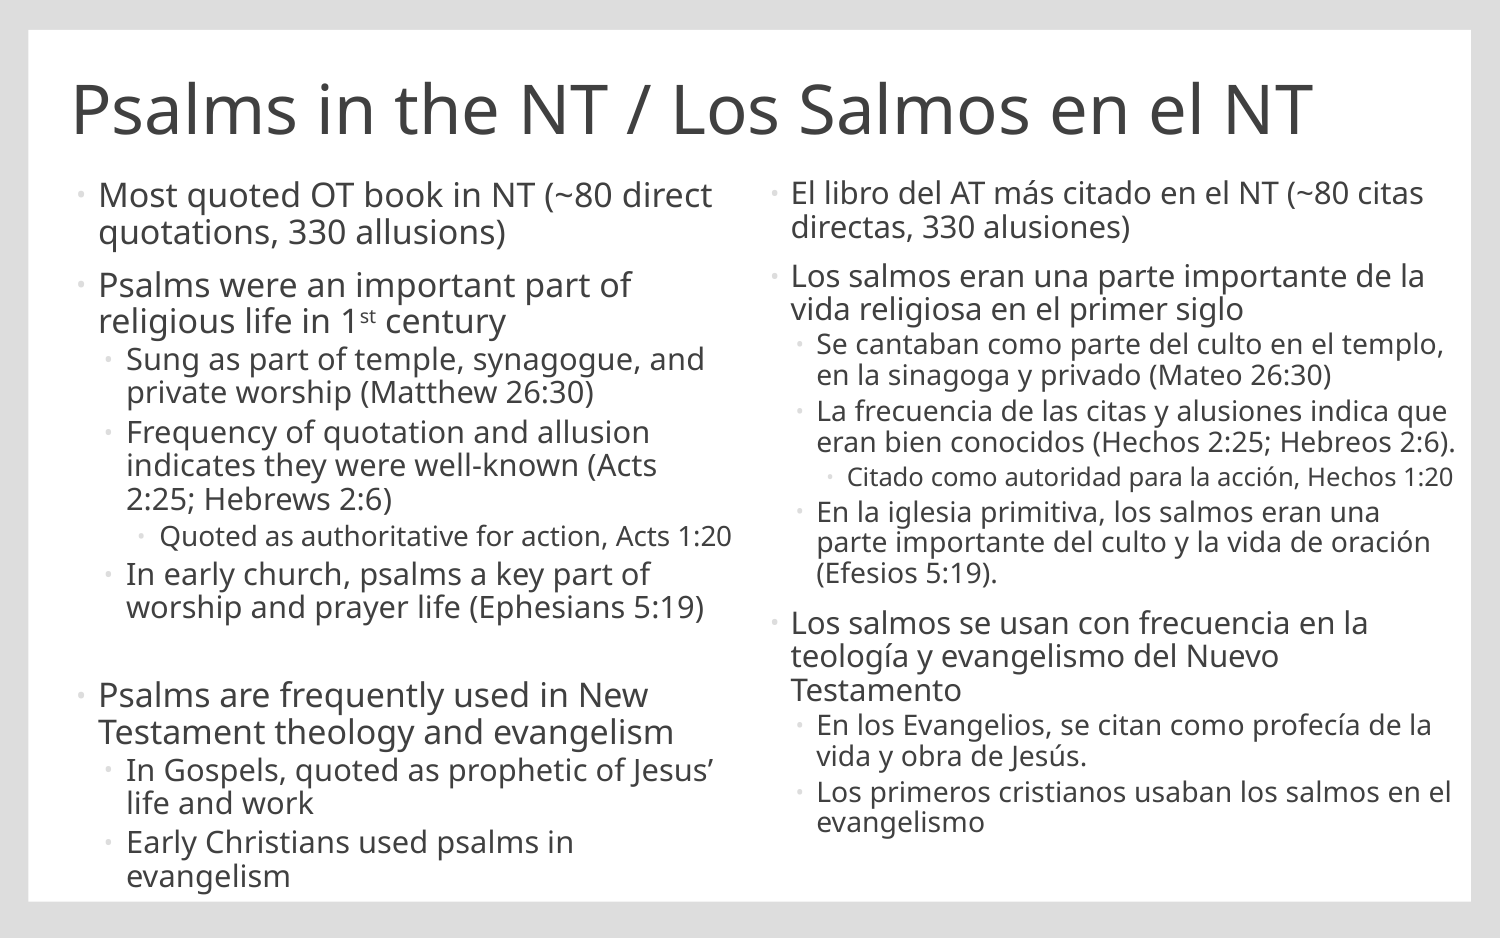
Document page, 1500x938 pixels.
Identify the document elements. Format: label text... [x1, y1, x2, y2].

title Psalms in the NT / Los Salmos en el NT [55, 53, 1462, 170]
list Most quoted OT book in NT (~80 direct quotations, 330 allusions) Psalms were an important part of religious life in 1st century Sung as part of temple, synagogue, and private worship (Matthew 26:30) Frequency of quotation and allusion indicates they were well-known (Acts 2:25; Hebrews 2:6) Quoted as authoritative for action, Acts 1:20 In early church, psalms a key part of worship and prayer life (Ephesians 5:19) Psalms are frequently used in New Testament theology and evangelism In Gospels, quoted as prophetic of Jesus’ life and work Early Christians used psalms in evangelism [55, 170, 750, 938]
list El libro del AT más citado en el NT (~80 citas directas, 330 alusiones) Los salmos eran una parte importante de la vida religiosa en el primer siglo Se cantaban como parte del culto en el templo, en la sinagoga y privado (Mateo 26:30) La frecuencia de las citas y alusiones indica que eran bien conocidos (Hechos 2:25; Hebreos 2:6). Citado como autoridad para la acción, Hechos 1:20 En la iglesia primitiva, los salmos eran una parte importante del culto y la vida de oración (Efesios 5:19). Los salmos se usan con frecuencia en la teología y evangelismo del Nuevo Testamento En los Evangelios, se citan como profecía de la vida y obra de Jesús. Los primeros cristianos usaban los salmos en el evangelismo [750, 170, 1473, 901]
